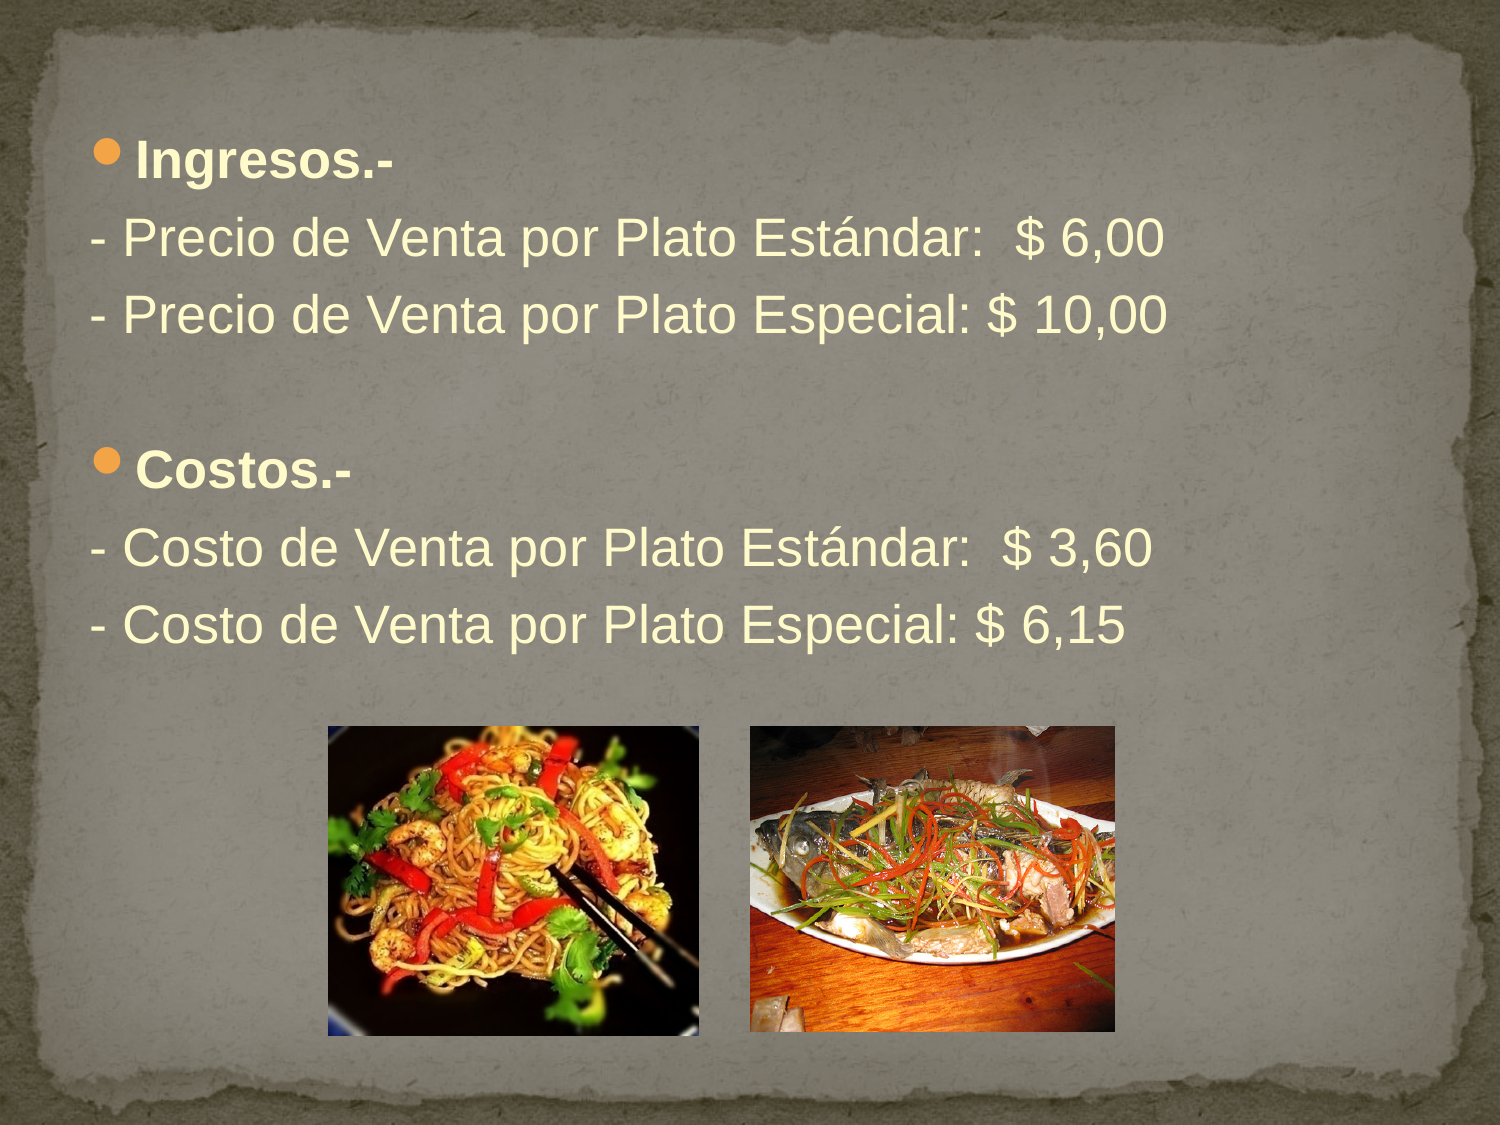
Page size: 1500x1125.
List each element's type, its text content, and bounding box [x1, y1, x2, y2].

list Ingresos.- - Precio de Venta por Plato Estándar: $ 6,00 - Precio de Venta por Plato Especial: $ 10,00 Costos.- - Costo de Venta por Plato Estándar: $ 3,60 - Costo de Venta por Plato Especial: $ 6,15 [75, 117, 1425, 1000]
picture [749, 726, 1115, 1032]
picture [327, 726, 699, 1036]
